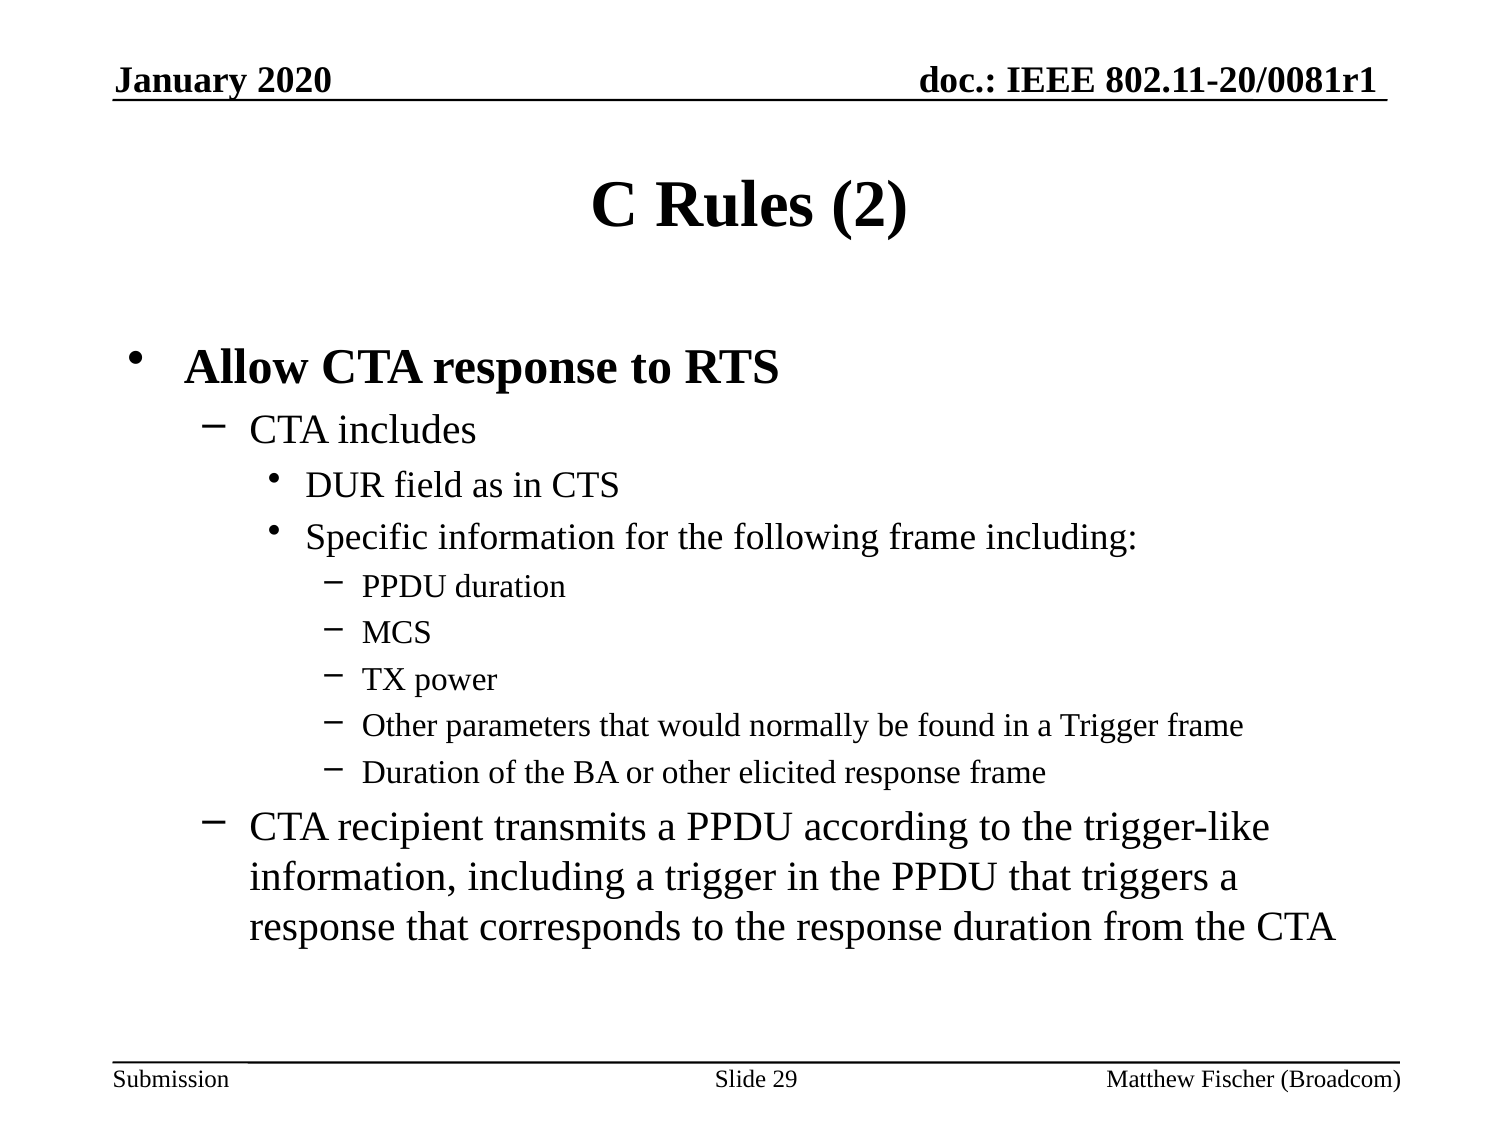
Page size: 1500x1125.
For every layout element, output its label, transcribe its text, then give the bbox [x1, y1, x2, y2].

slide_number Slide 29 [712, 1061, 800, 1093]
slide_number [114, 54, 335, 101]
footer Matthew Fischer (Broadcom) [1102, 1061, 1402, 1093]
list Allow CTA response to RTS CTA includes DUR field as in CTS Specific information for the following frame including: PPDU duration MCS TX power Other parameters that would normally be found in a Trigger frame Duration of the BA or other elicited response frame CTA recipient transmits a PPDU according to the trigger-like information, including a trigger in the PPDU that triggers a response that corresponds to the response duration from the CTA [112, 326, 1388, 1002]
title C Rules (2) [112, 112, 1388, 288]
